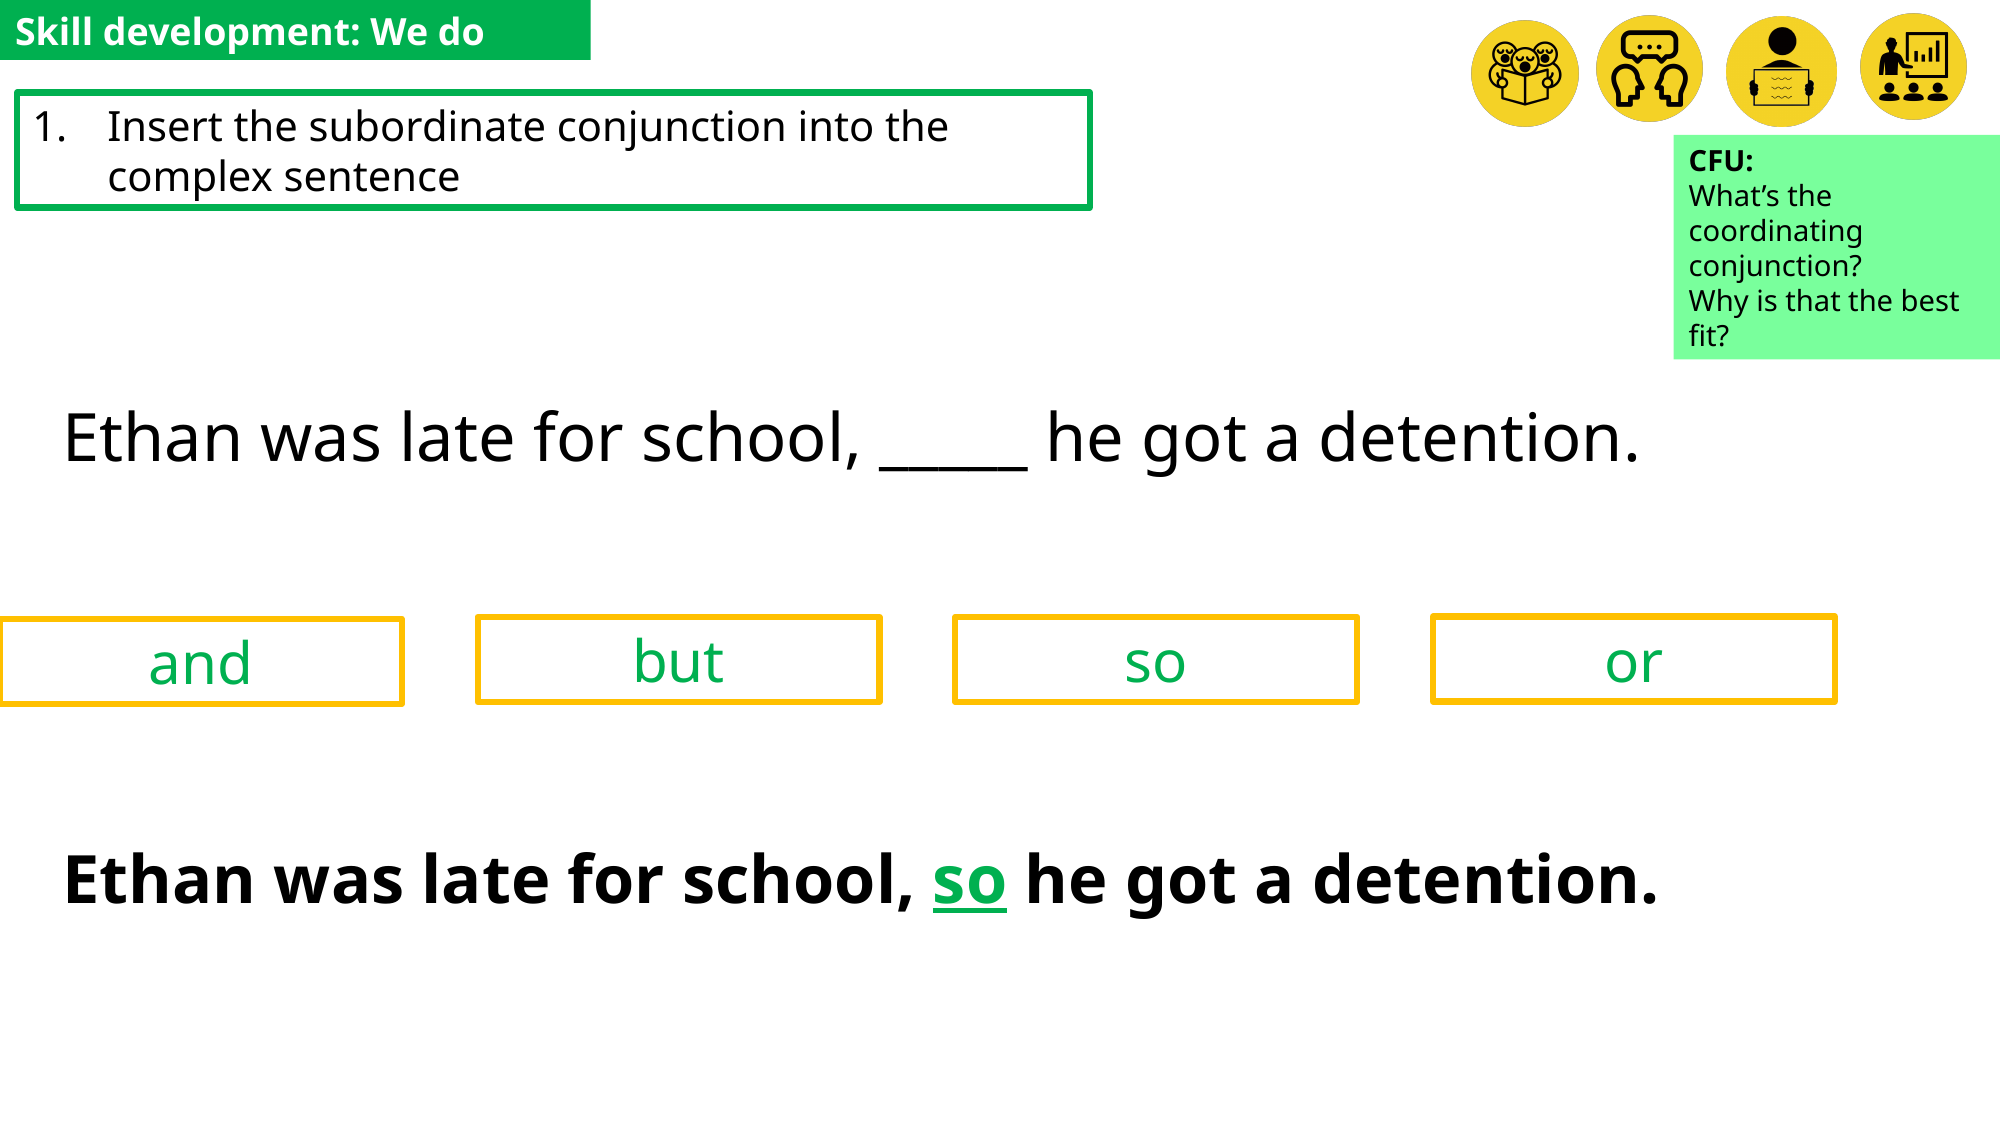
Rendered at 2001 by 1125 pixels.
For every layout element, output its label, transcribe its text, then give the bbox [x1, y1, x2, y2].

text_box so [955, 617, 1358, 702]
text_box and [0, 618, 402, 704]
picture [1469, 17, 1581, 129]
picture [1857, 11, 1969, 123]
text_box Ethan was late for school, _____ he got a detention. [47, 387, 1925, 563]
text_box Insert the subordinate conjunction into the complex sentence [17, 92, 1090, 208]
text_box Skill development: We do [0, 0, 591, 60]
picture [1725, 15, 1837, 127]
text_box or [1432, 616, 1835, 702]
text_box but [477, 617, 880, 702]
text_box CFU: What’s the coordinating conjunction? Why is that the best fit? [1673, 134, 2000, 360]
text_box Ethan was late for school, so he got a detention. [47, 829, 2000, 925]
picture [1594, 13, 1706, 125]
